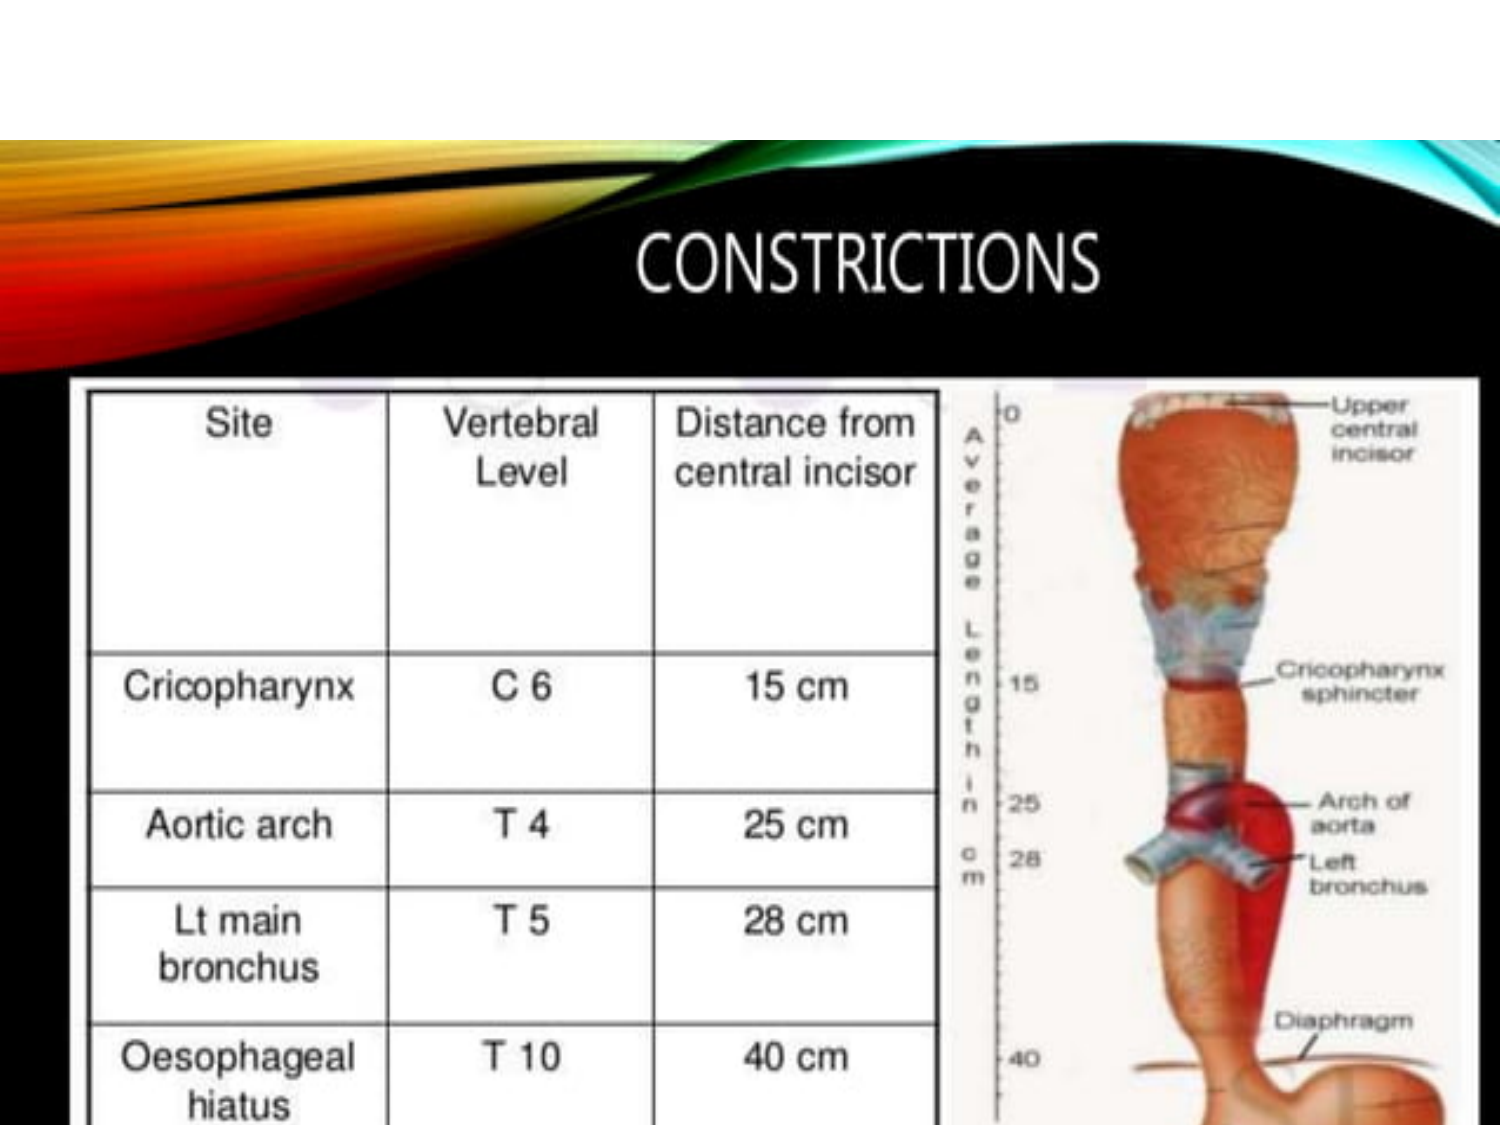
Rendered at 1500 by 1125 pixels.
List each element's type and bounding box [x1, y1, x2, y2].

picture [0, 139, 1500, 1125]
